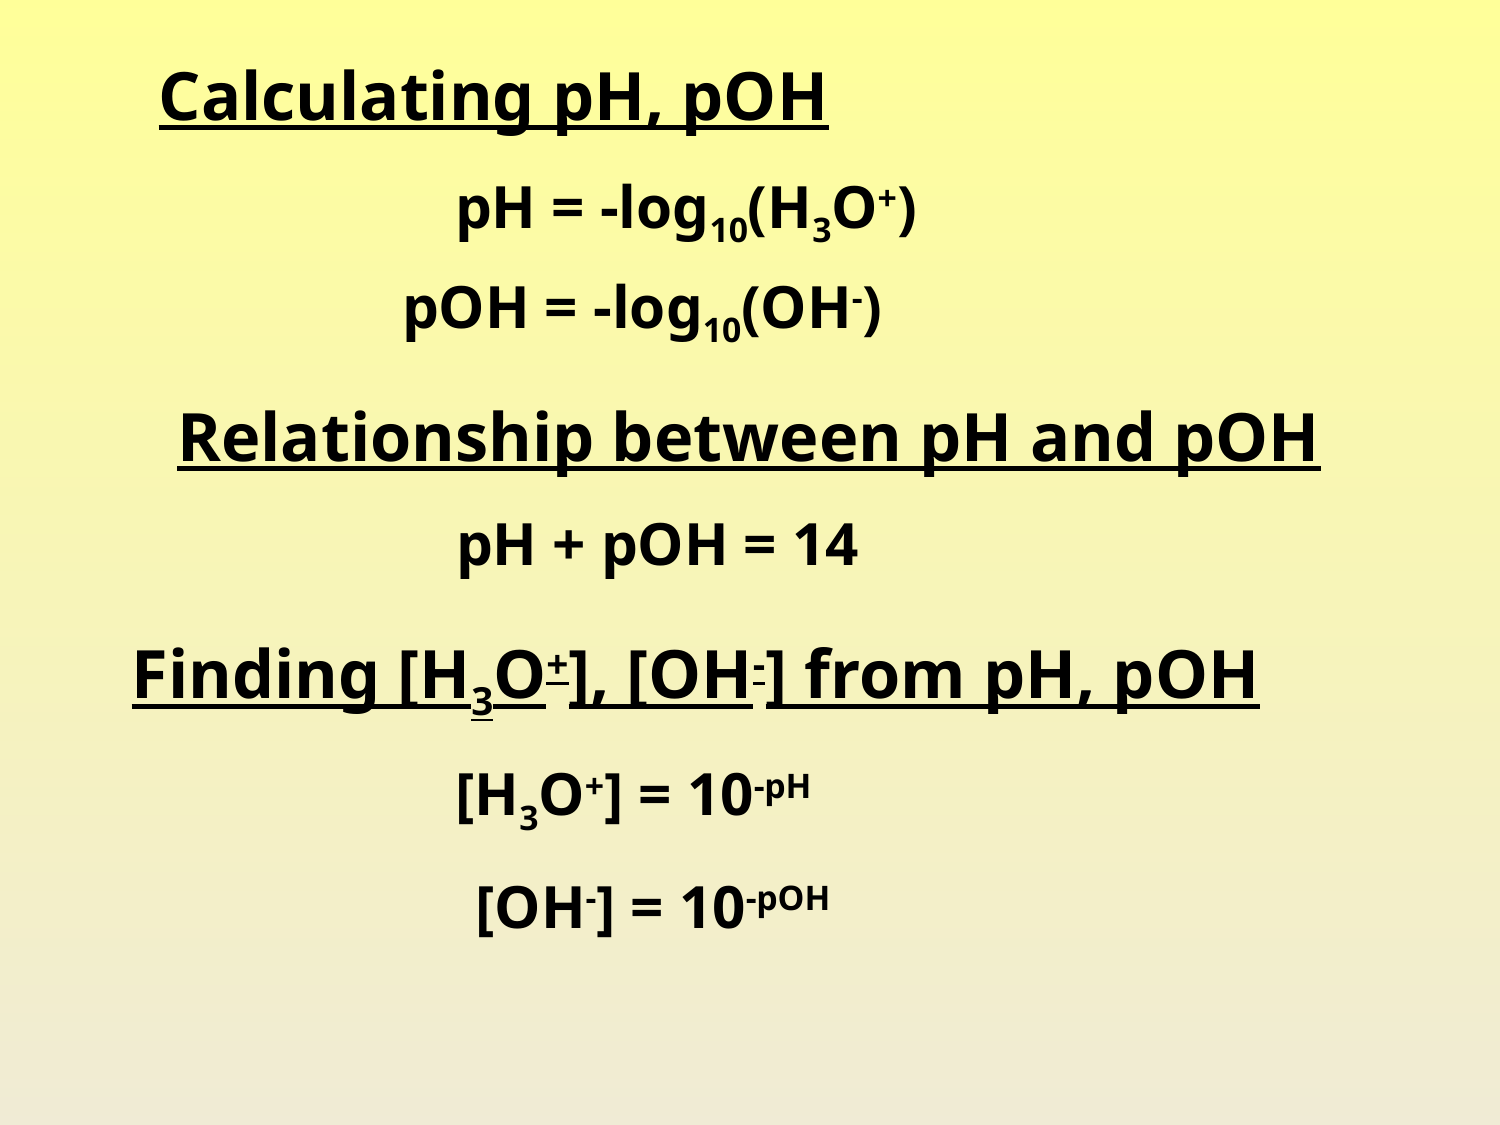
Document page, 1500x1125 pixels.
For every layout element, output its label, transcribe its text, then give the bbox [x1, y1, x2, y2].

text_box [OH-] = 10-pOH [460, 862, 846, 948]
text_box pOH = -log10(OH-) [387, 262, 897, 357]
text_box pH + pOH = 14 [441, 500, 874, 585]
text_box [H3O+] = 10-pH [440, 750, 827, 845]
text_box Finding [H3O+], [OH-] from pH, pOH [116, 624, 1275, 731]
text_box pH = -log10(H3O+) [440, 162, 932, 257]
text_box Relationship between pH and pOH [162, 387, 1366, 483]
title Calculating pH, pOH [112, 24, 876, 163]
